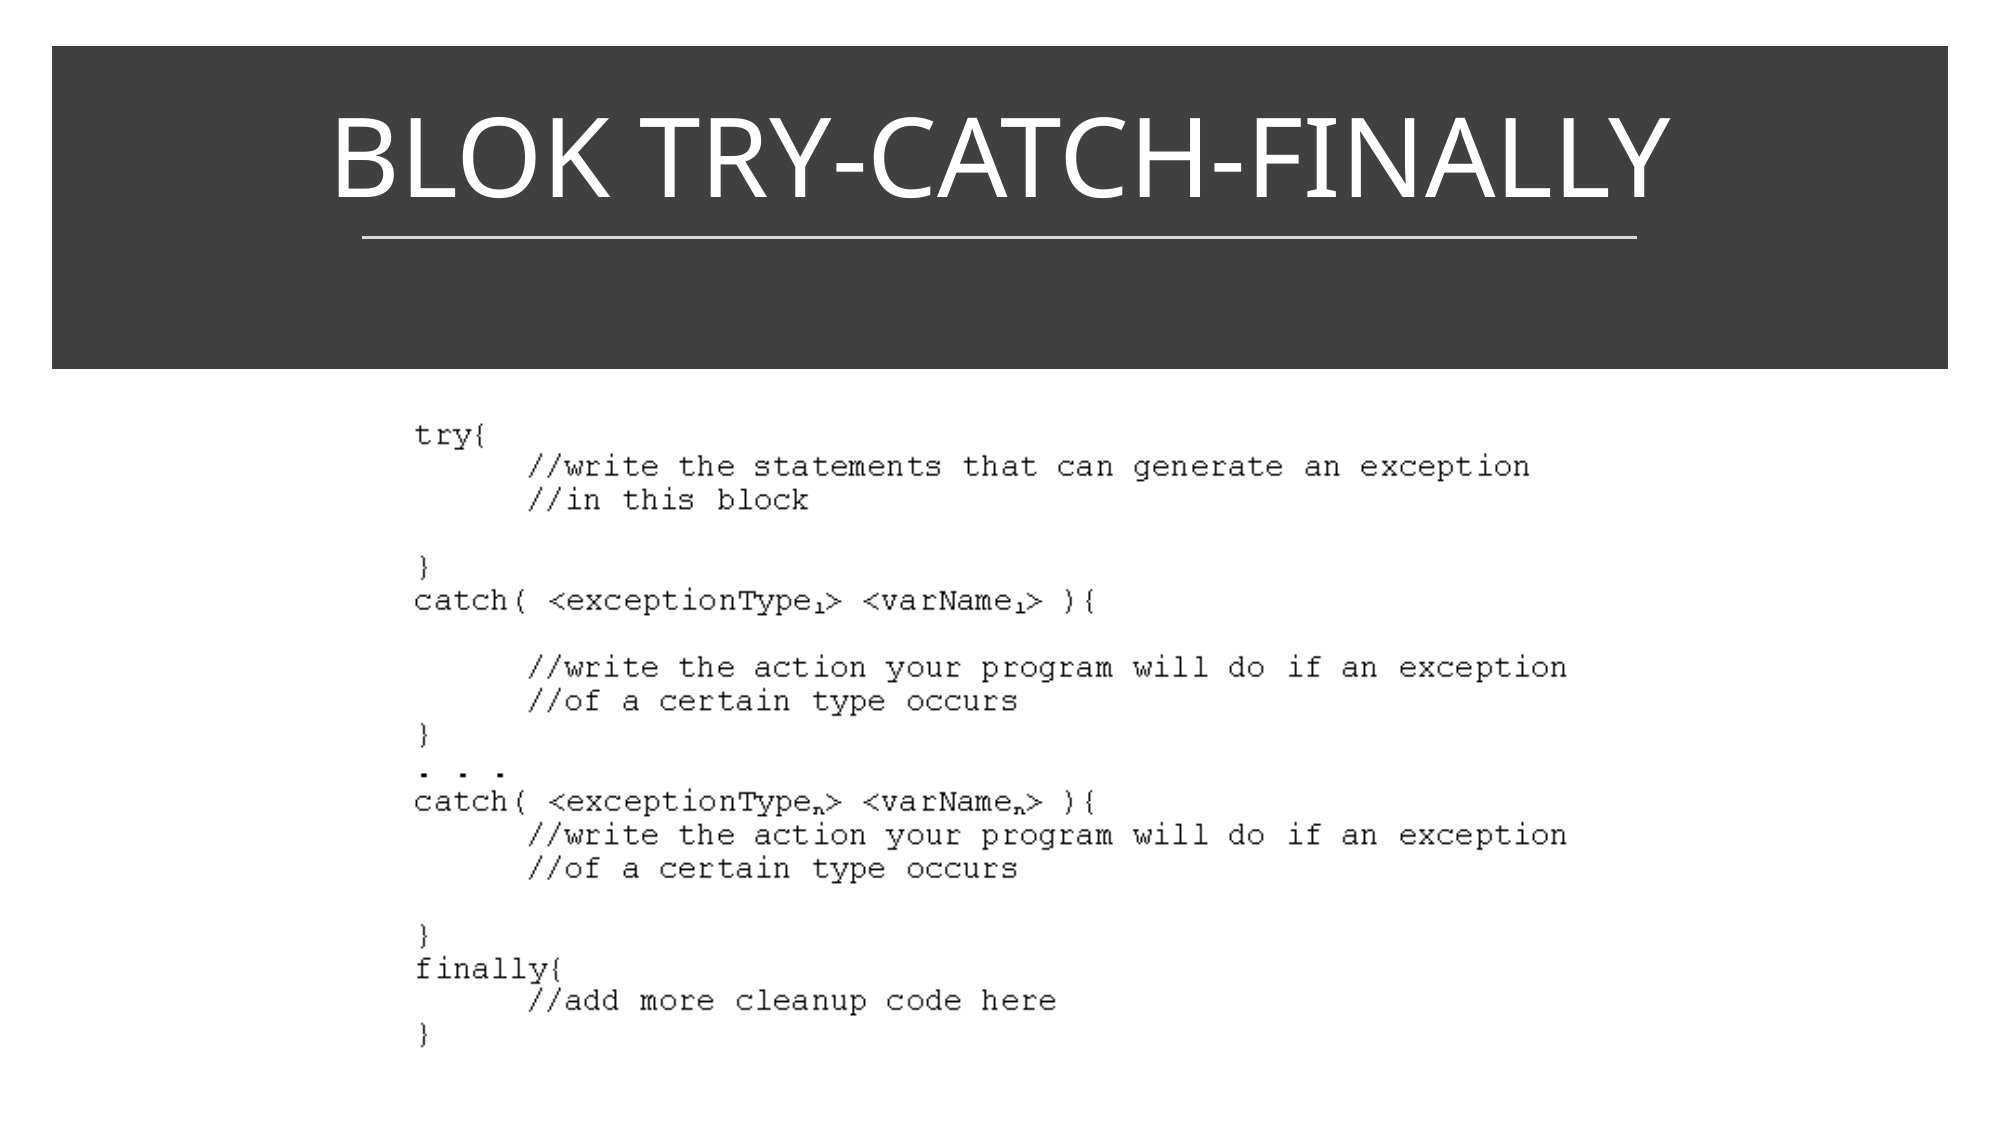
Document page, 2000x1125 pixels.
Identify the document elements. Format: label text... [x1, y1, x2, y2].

title Blok try-catch-finally [86, 76, 1914, 230]
text_box [61, 55, 1939, 360]
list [403, 411, 1587, 1068]
